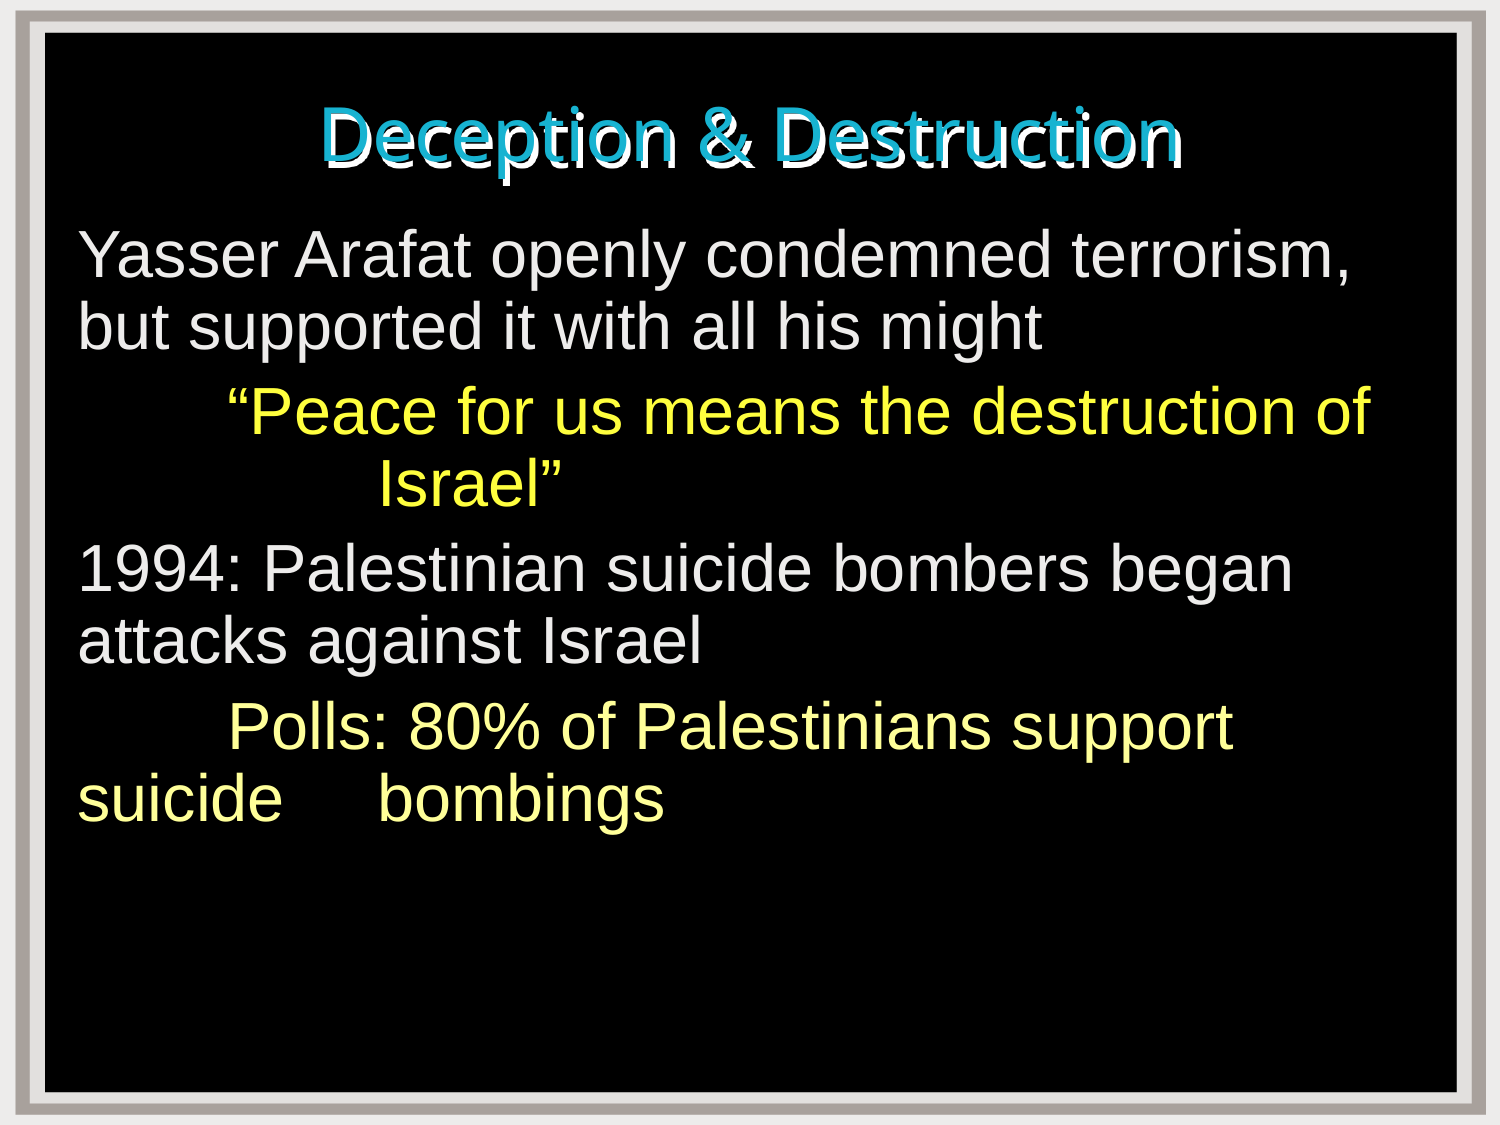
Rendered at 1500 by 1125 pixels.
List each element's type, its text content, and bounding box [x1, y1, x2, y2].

list Yasser Arafat openly condemned terrorism, but supported it with all his might “Peace for us means the destruction of Israel” 1994: Palestinian suicide bombers began attacks against Israel Polls: 80% of Palestinians support suicide bombings [62, 212, 1438, 1050]
picture [0, 0, 1500, 1125]
title Deception & Destruction [62, 37, 1438, 212]
